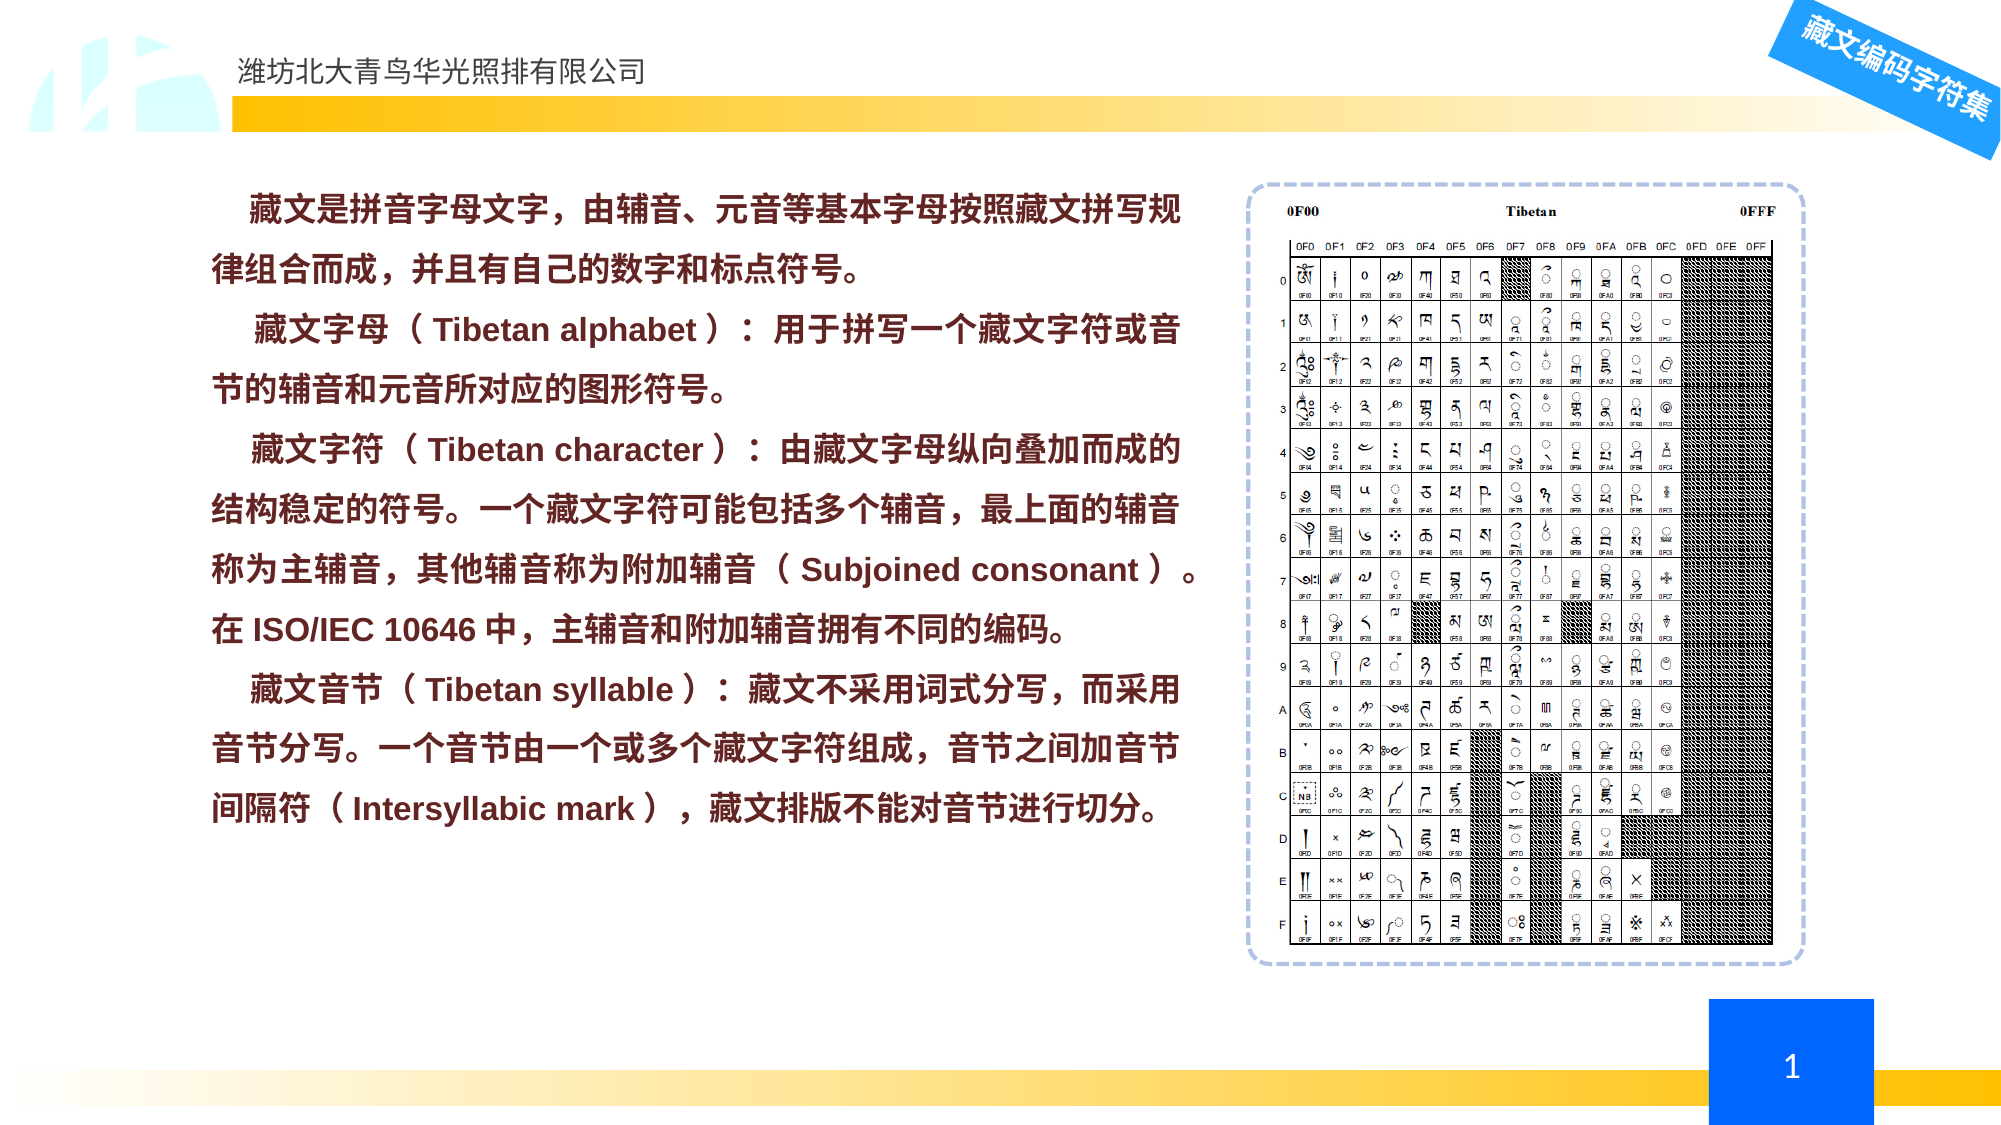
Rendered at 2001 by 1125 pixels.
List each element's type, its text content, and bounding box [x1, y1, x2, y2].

text_box [1876, 1068, 2001, 1108]
text_box [668, 94, 1929, 133]
text_box [1245, 182, 1806, 967]
picture [1271, 197, 1779, 952]
text_box [0, 1068, 1707, 1108]
text_box 藏文编码字符集 [1767, 0, 2001, 161]
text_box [29, 33, 664, 132]
text_box 1 [1707, 997, 1876, 1125]
text_box 藏文是拼音字母文字，由辅音、元音等基本字母按照藏文拼写规律组合而成，并且有自己的数字和标点符号。 藏文字母（Tibetan alphabet）：用于拼写一个藏文字符或音节的辅音和元音所对应的图形符号。 藏文字符（Tibetan character）：由藏文字母纵向叠加而成的结构稳定的符号。一个藏文字符可能包括多个辅音，最上面的辅音称为主辅音，其他辅音称为附加辅音（Subjoined consonant）。在ISO/IEC 10646中，主辅音和附加辅音拥有不同的编码。 藏文音节（Tibetan syllable）：藏文不采用词式分写，而采用音节分写。一个音节由一个或多个藏文字符组成，音节之间加音节间隔符（Intersyllabic mark），藏文排版不能对音节进行切分。 [197, 161, 1197, 835]
